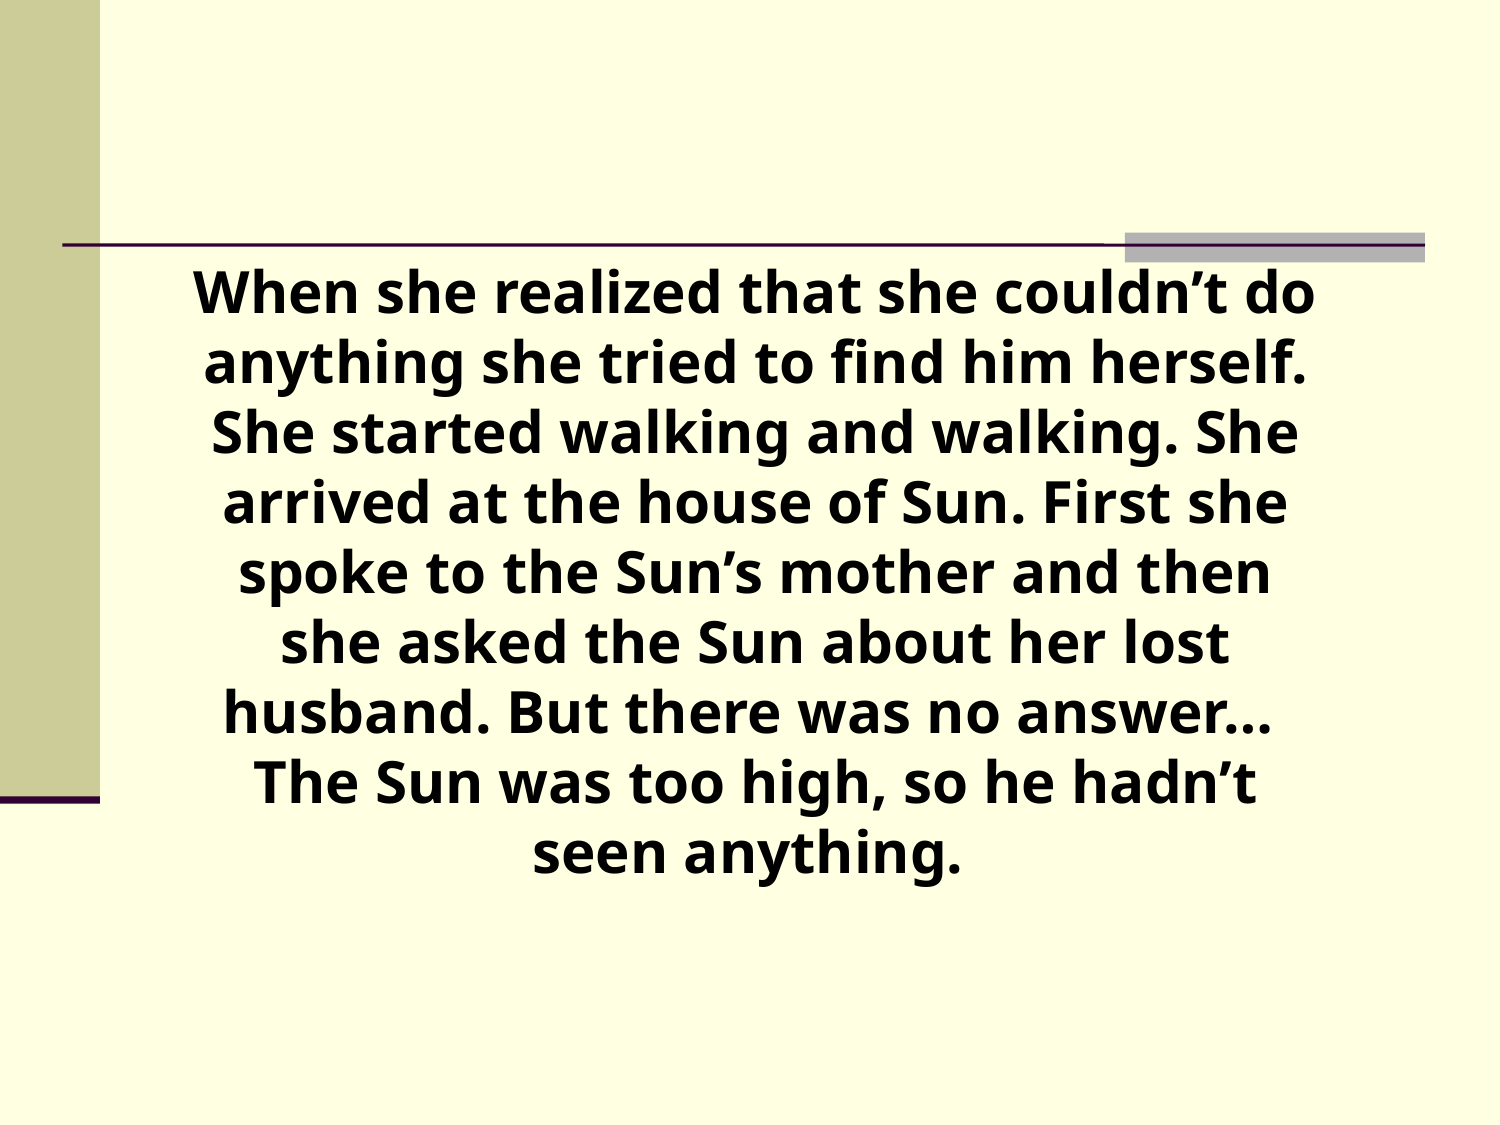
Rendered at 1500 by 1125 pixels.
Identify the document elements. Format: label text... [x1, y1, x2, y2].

text_box When she realized that she couldn’t do anything she tried to find him herself. She started walking and walking. She arrived at the house of Sun. First she spoke to the Sun’s mother and then she asked the Sun about her lost husband. But there was no answer… The Sun was too high, so he hadn’t seen anything. [174, 248, 1337, 893]
